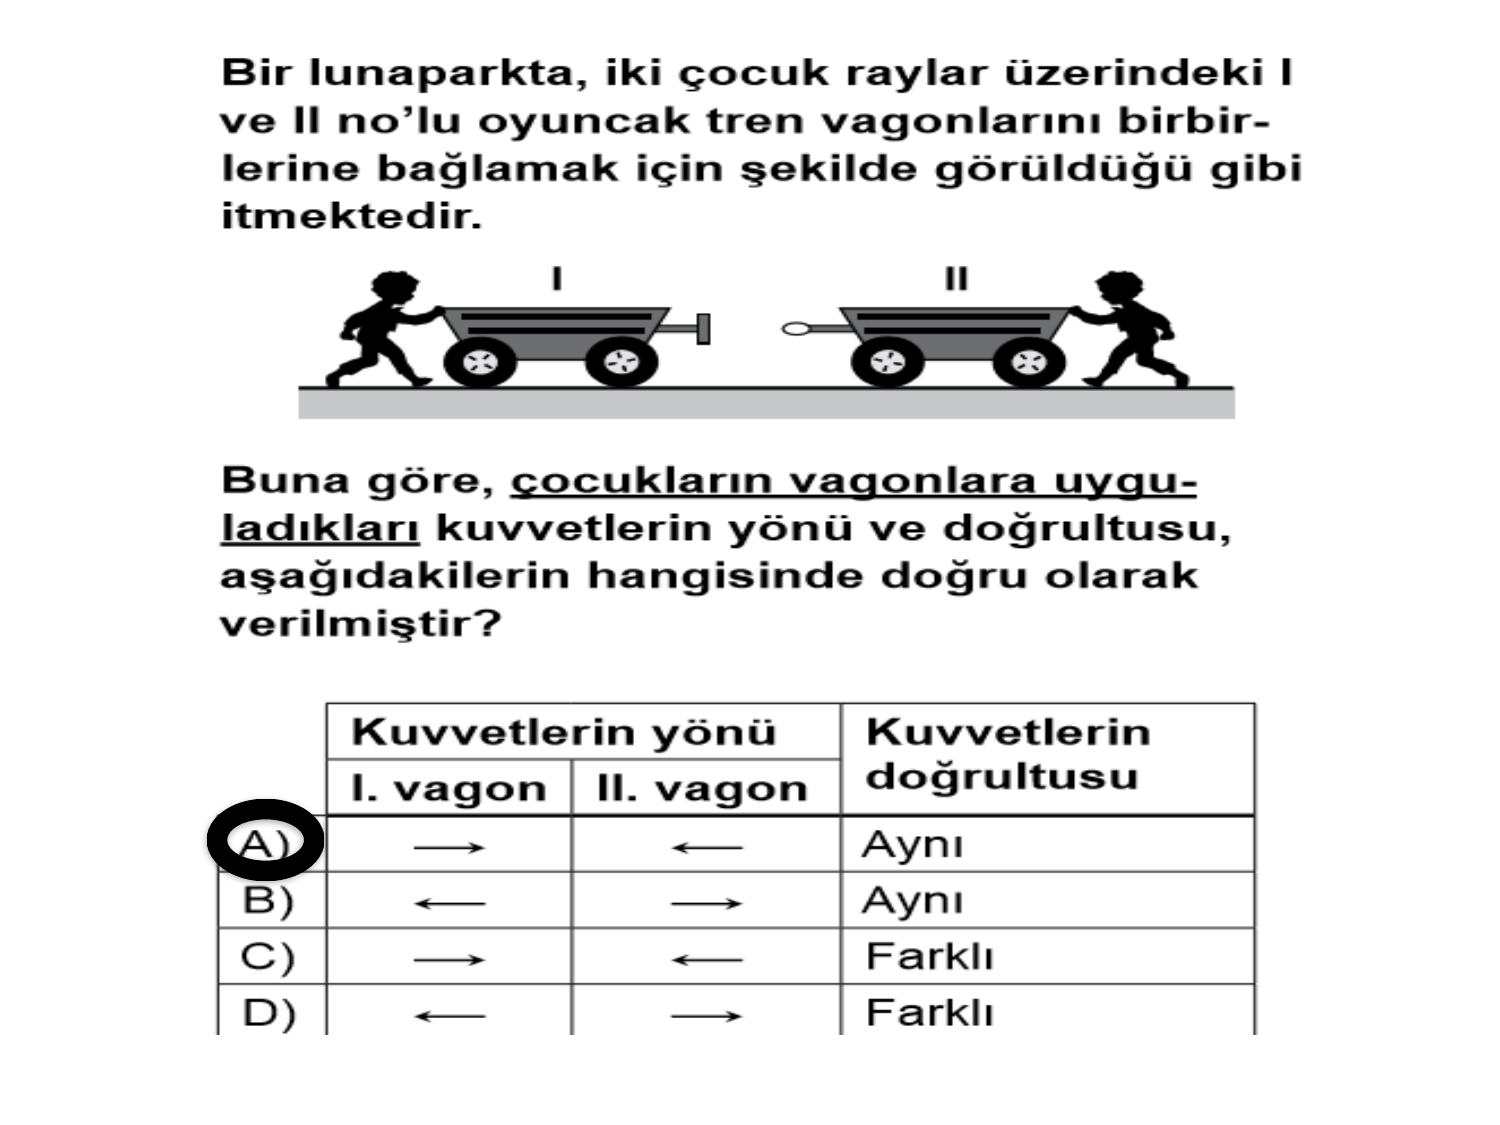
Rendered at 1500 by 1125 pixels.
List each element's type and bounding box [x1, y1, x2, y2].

list [182, 54, 1318, 1036]
